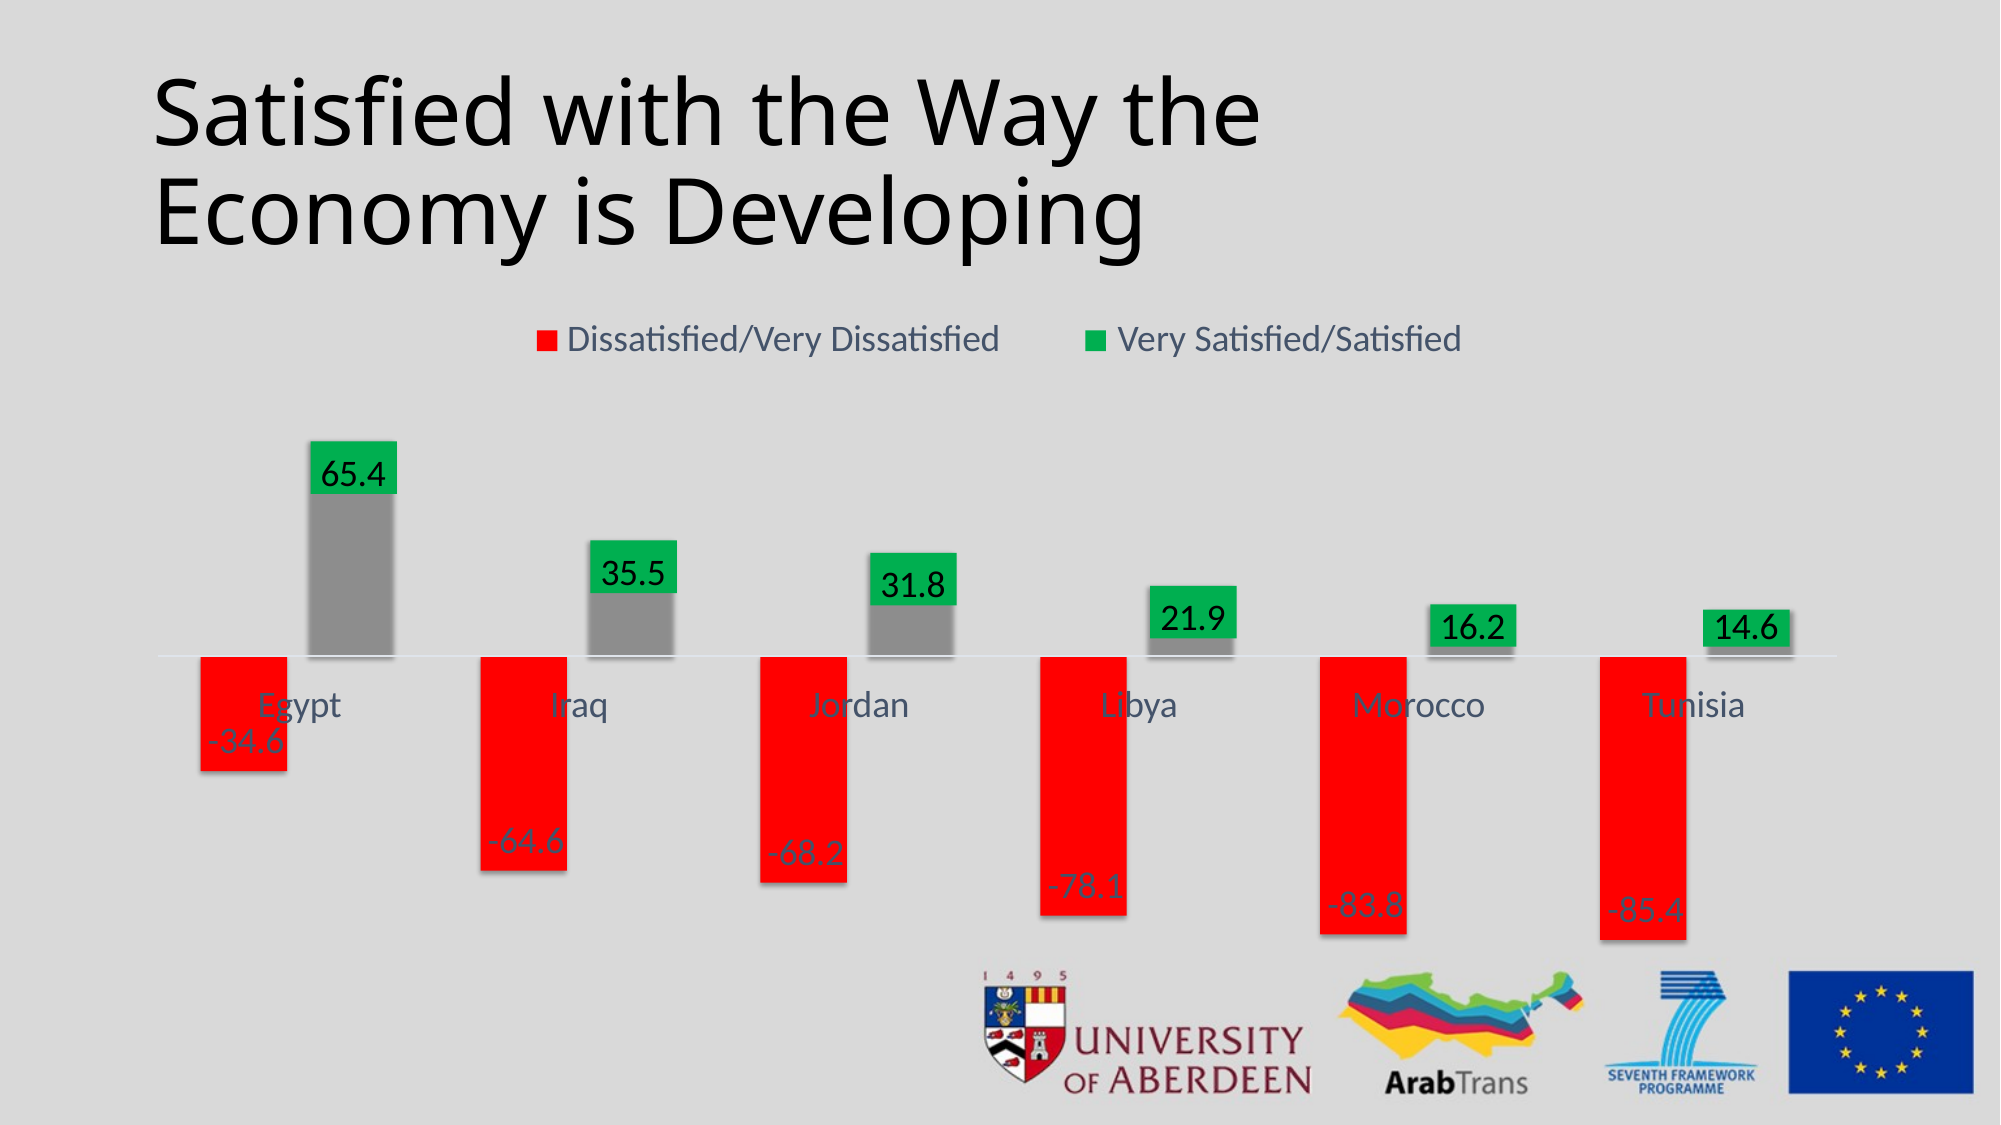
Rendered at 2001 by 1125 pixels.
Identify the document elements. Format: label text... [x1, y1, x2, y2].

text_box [536, 311, 1470, 362]
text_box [1604, 609, 1790, 933]
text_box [1325, 604, 1517, 928]
title Satisfied with the Way the Economy is Developing [150, 50, 1550, 264]
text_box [157, 435, 1837, 951]
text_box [487, 540, 678, 864]
picture [0, 0, 2000, 1125]
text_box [205, 440, 398, 764]
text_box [1045, 585, 1237, 909]
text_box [765, 552, 957, 876]
